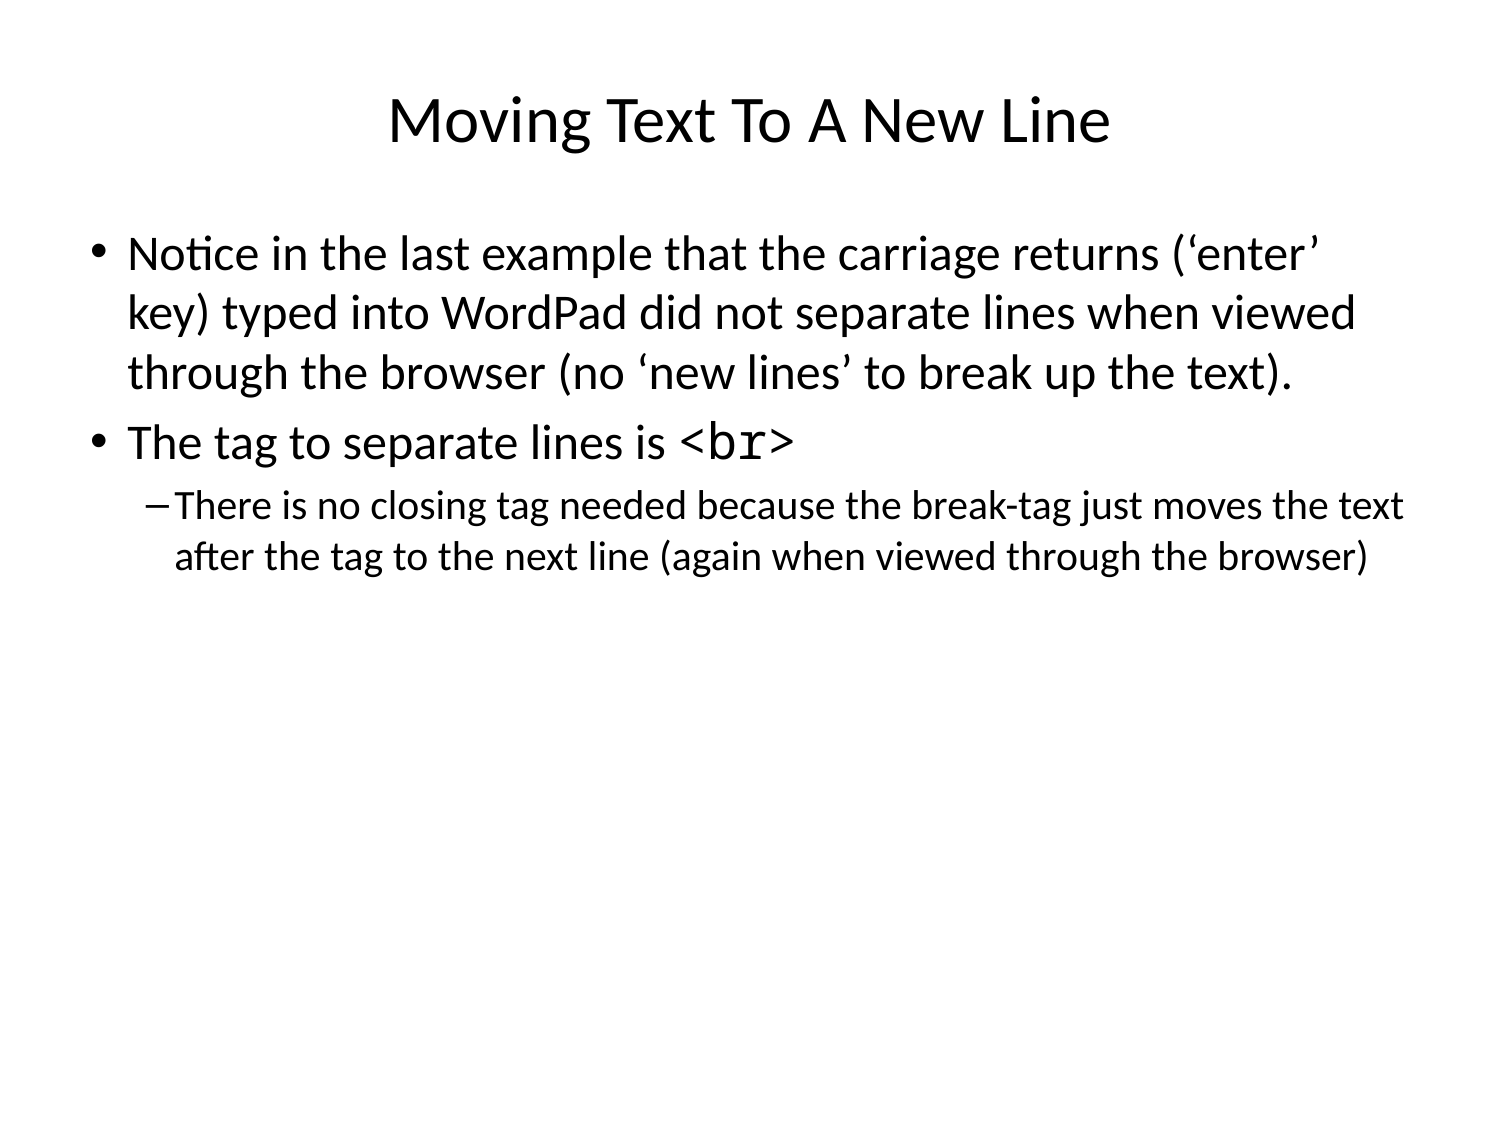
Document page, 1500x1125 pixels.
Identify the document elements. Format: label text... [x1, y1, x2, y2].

list Notice in the last example that the carriage returns (‘enter’ key) typed into WordPad did not separate lines when viewed through the browser (no ‘new lines’ to break up the text). The tag to separate lines is <br> There is no closing tag needed because the break-tag just moves the text after the tag to the next line (again when viewed through the browser) [74, 212, 1426, 1051]
title Moving Text To A New Line [74, 44, 1426, 188]
